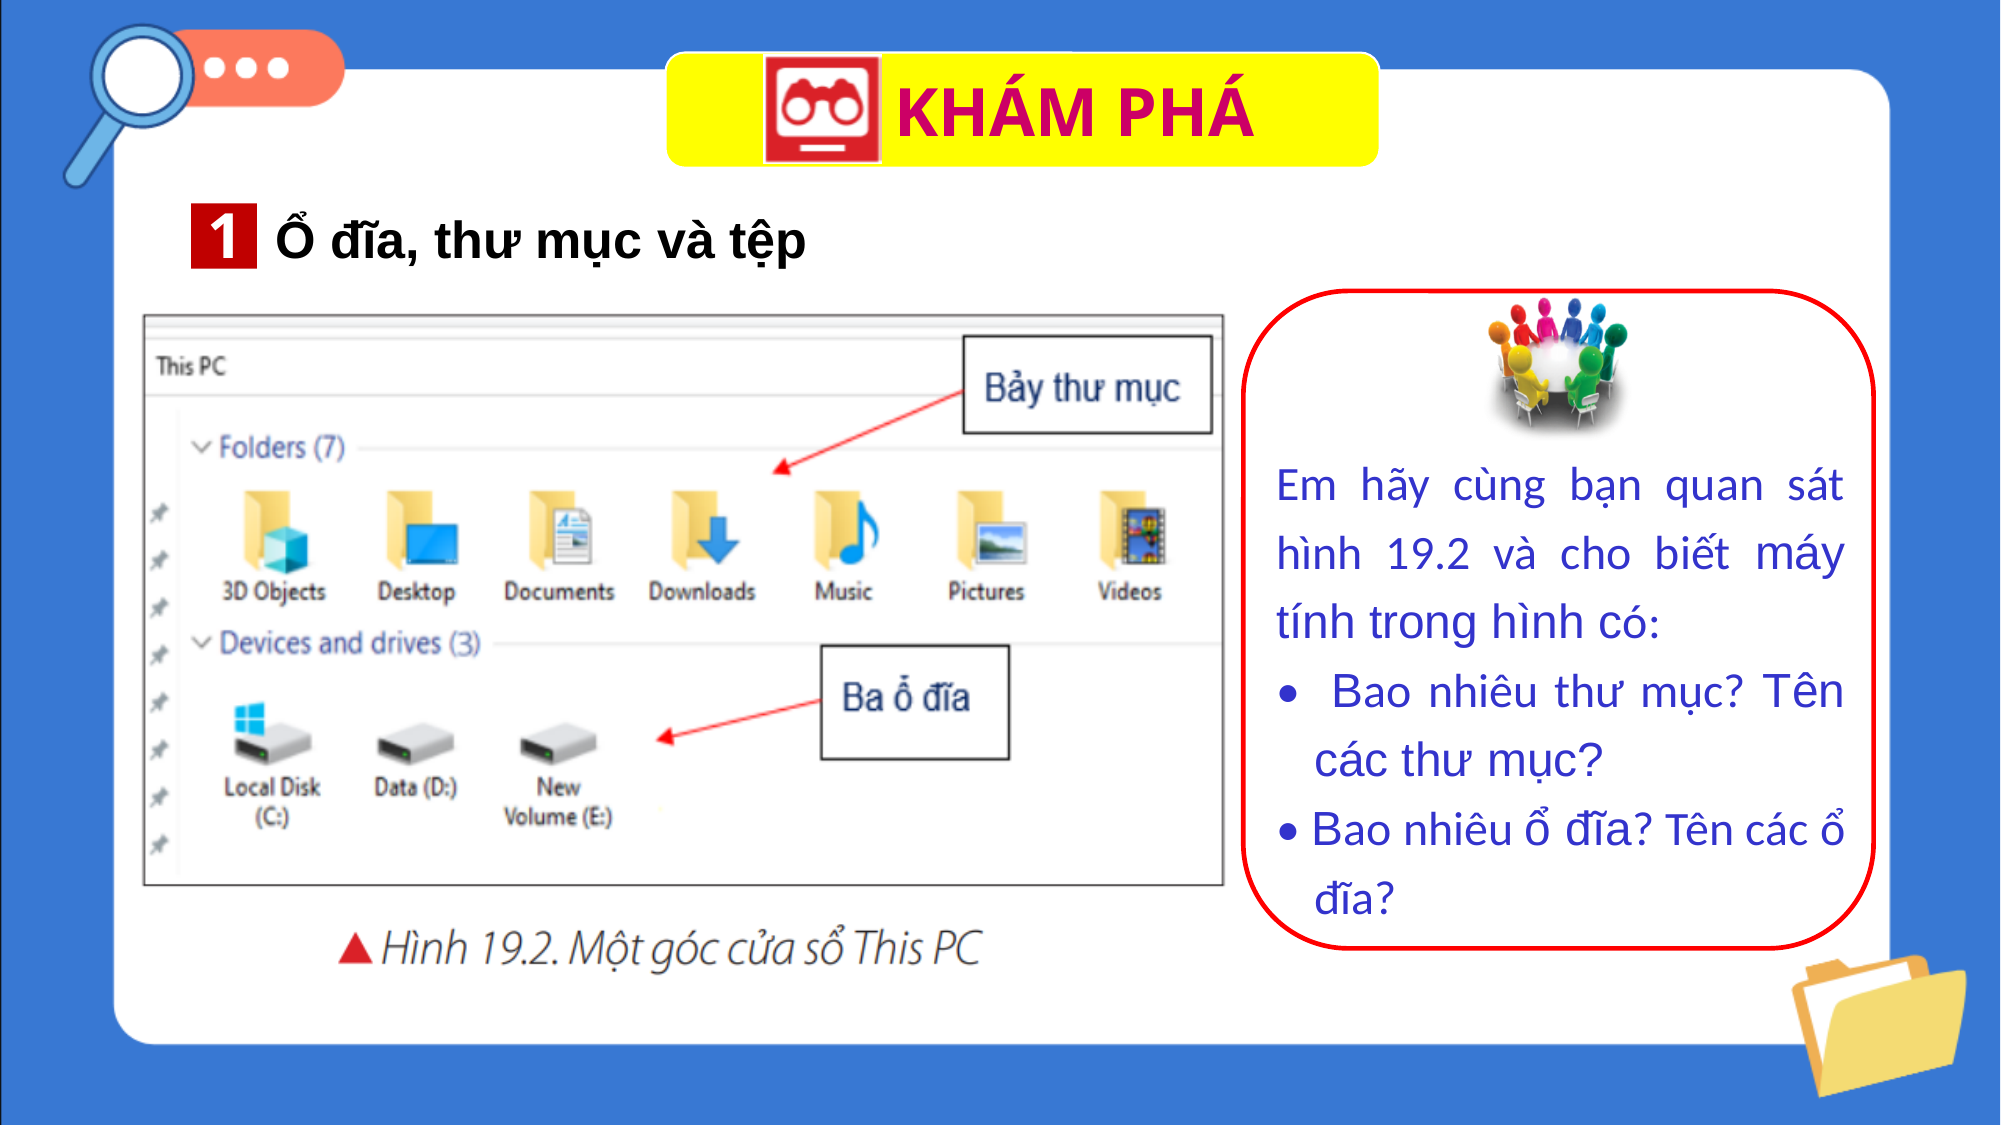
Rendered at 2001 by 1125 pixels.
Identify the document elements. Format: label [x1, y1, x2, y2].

text_box [189, 188, 827, 280]
text_box [1242, 289, 1875, 950]
text_box [665, 52, 1380, 168]
text_box [1829, 898, 1861, 932]
text_box [1261, 905, 1288, 932]
picture [0, 0, 2001, 1125]
